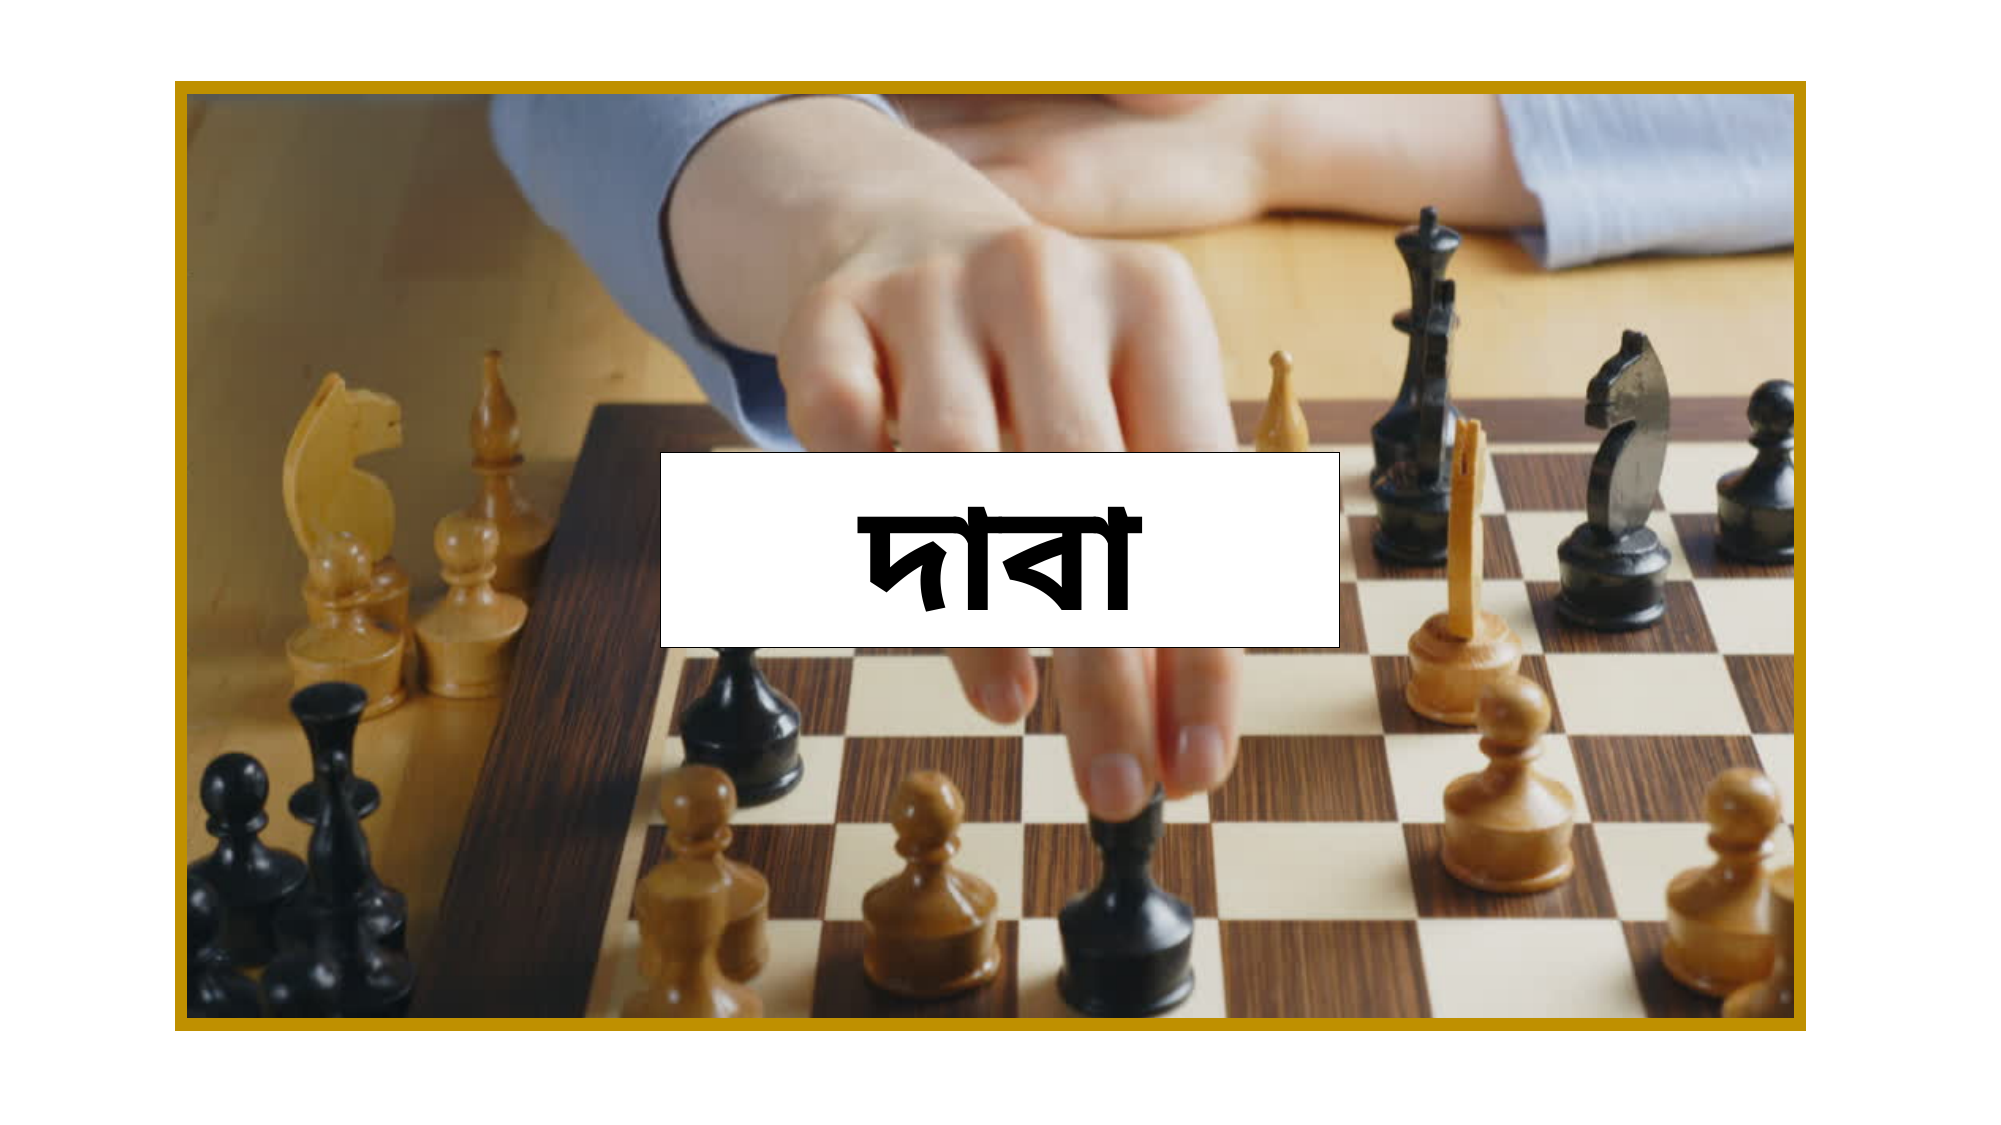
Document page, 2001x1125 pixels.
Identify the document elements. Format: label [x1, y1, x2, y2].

picture [181, 87, 1800, 1025]
